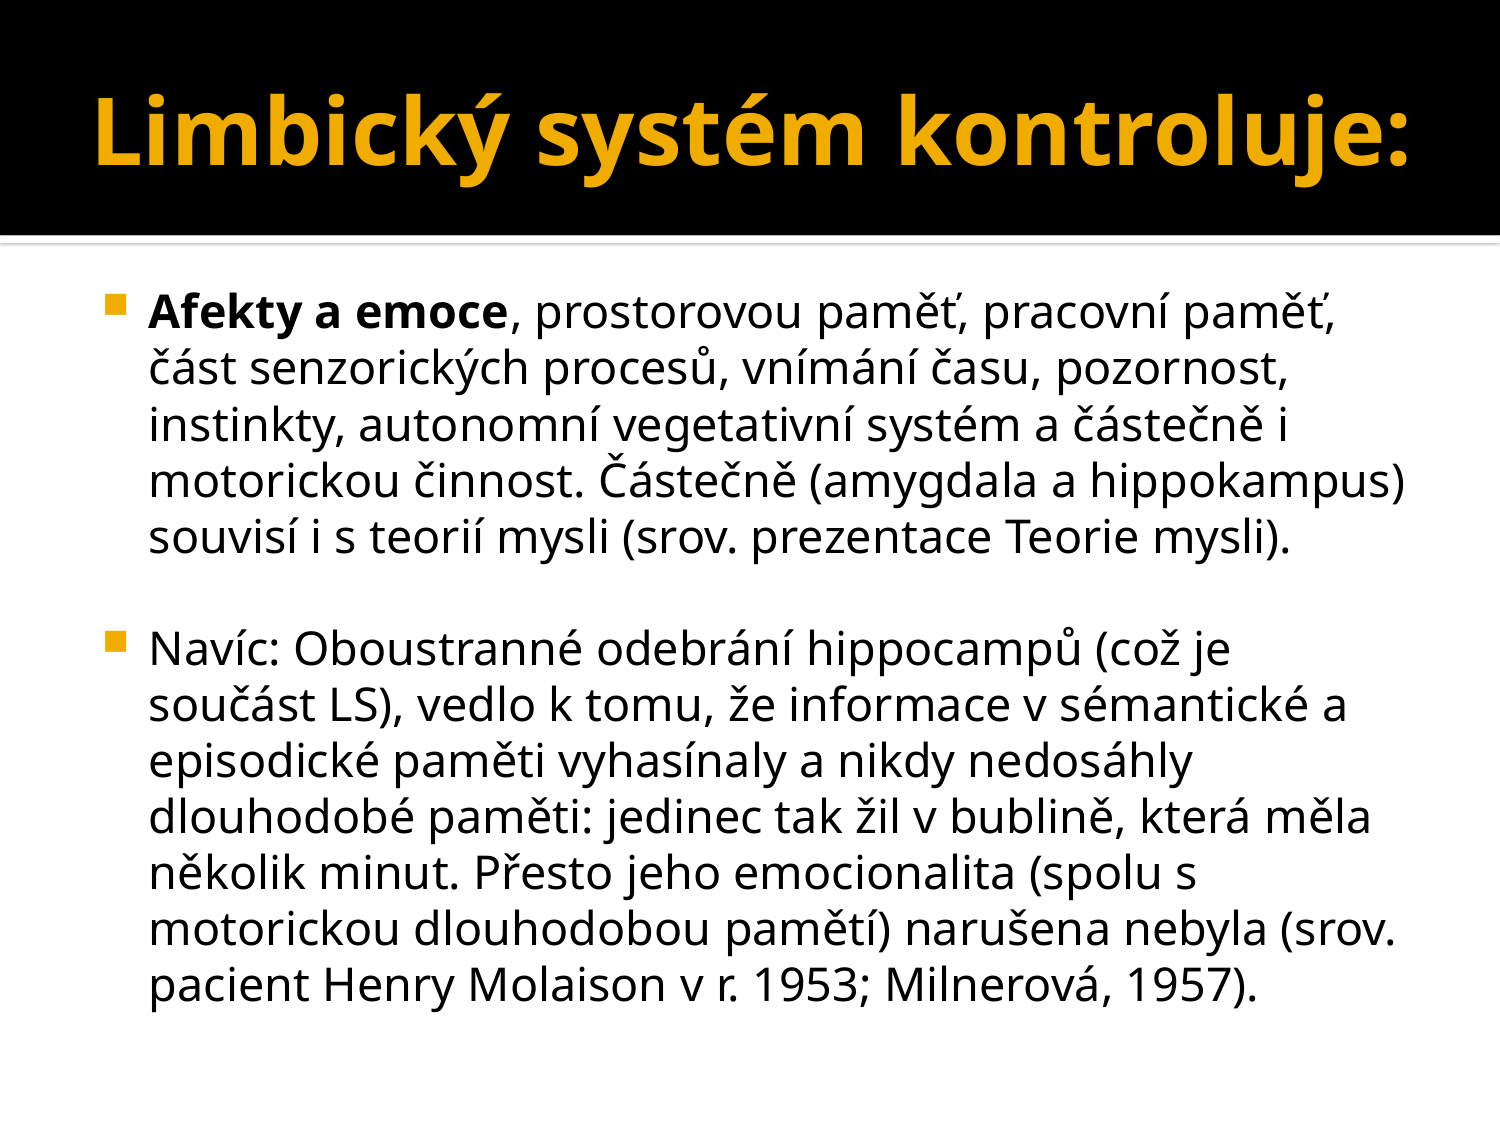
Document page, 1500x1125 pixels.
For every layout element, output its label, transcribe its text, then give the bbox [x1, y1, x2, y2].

list Afekty a emoce, prostorovou paměť, pracovní paměť, část senzorických procesů, vnímání času, pozornost, instinkty, autonomní vegetativní systém a částečně i motorickou činnost. Částečně (amygdala a hippokampus) souvisí i s teorií mysli (srov. prezentace Teorie mysli). Navíc: Oboustranné odebrání hippocampů (což je součást LS), vedlo k tomu, že informace v sémantické a episodické paměti vyhasínaly a nikdy nedosáhly dlouhodobé paměti: jedinec tak žil v bublině, která měla několik minut. Přesto jeho emocionalita (spolu s motorickou dlouhodobou pamětí) narušena nebyla (srov. pacient Henry Molaison v r. 1953; Milnerová, 1957). [75, 267, 1425, 1050]
title Limbický systém kontroluje: [75, 25, 1425, 231]
